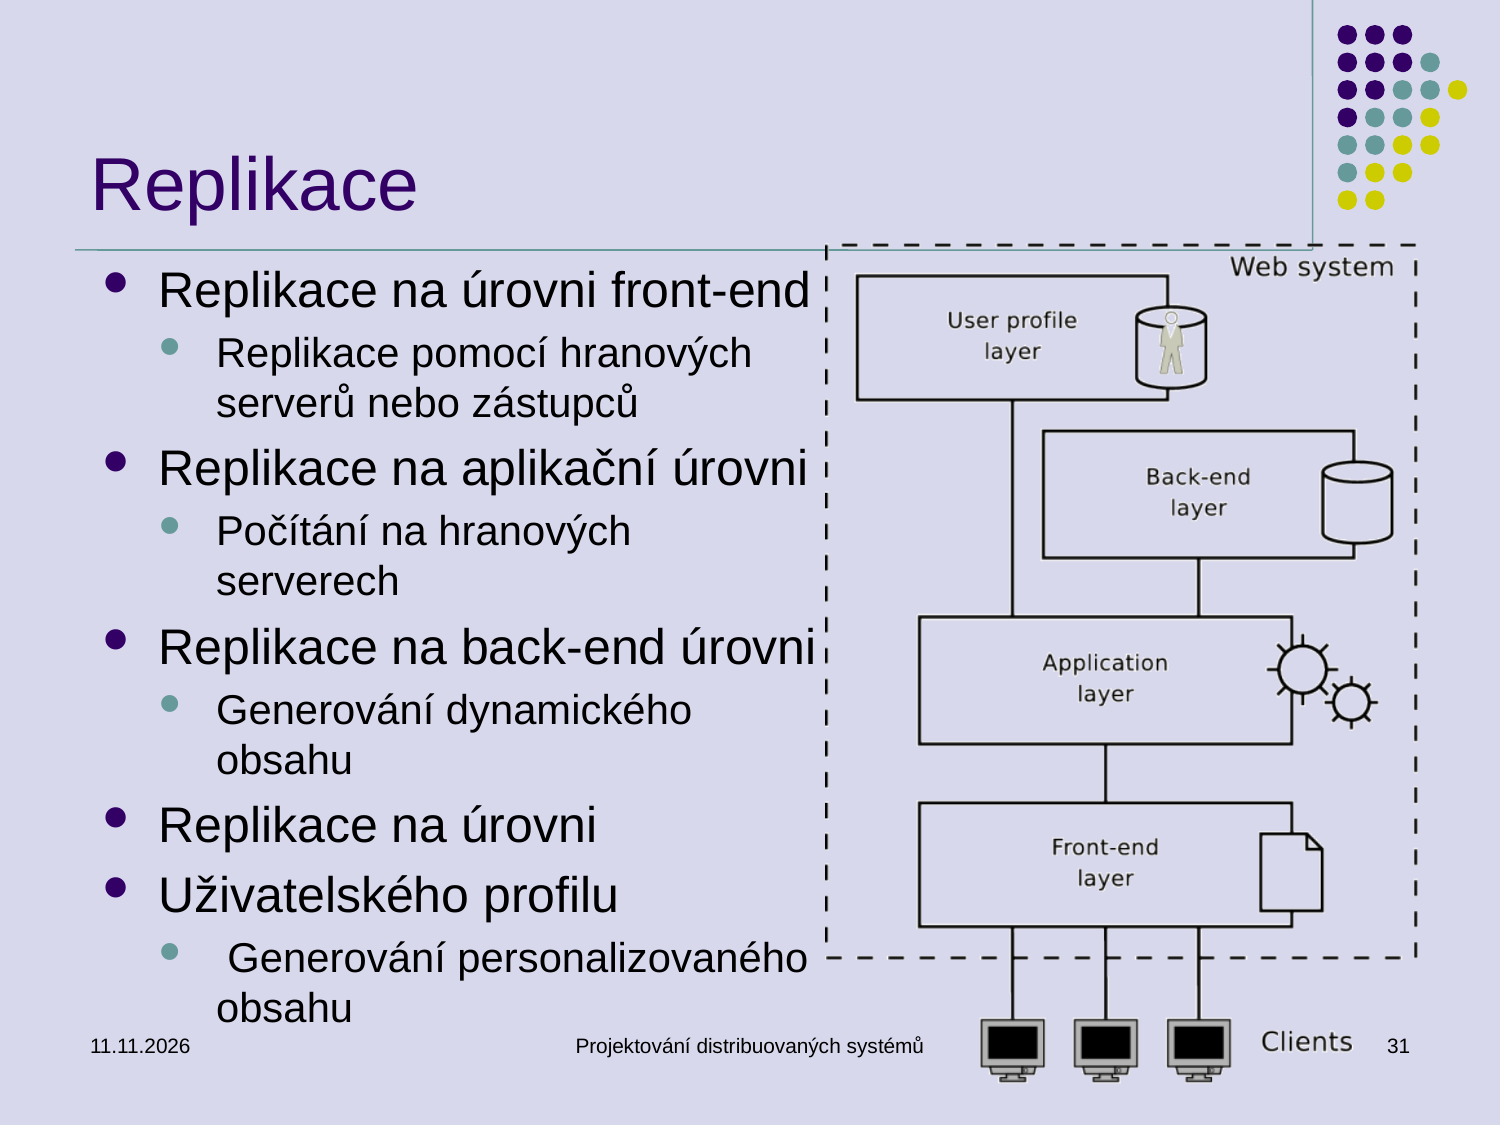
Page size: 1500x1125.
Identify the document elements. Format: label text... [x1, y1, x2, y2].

title Replikace [75, 20, 1313, 233]
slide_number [75, 1025, 425, 1100]
footer Projektování distribuovaných systémů [512, 1025, 819, 1100]
picture [824, 224, 1426, 1099]
list Replikace na úrovni front-end Replikace pomocí hranových serverů nebo zástupců Replikace na aplikační úrovni Počítání na hranových serverech Replikace na back-end úrovni Generování dynamického obsahu Replikace na úrovni Uživatelského profilu Generování personalizovaného obsahu [87, 249, 819, 1000]
